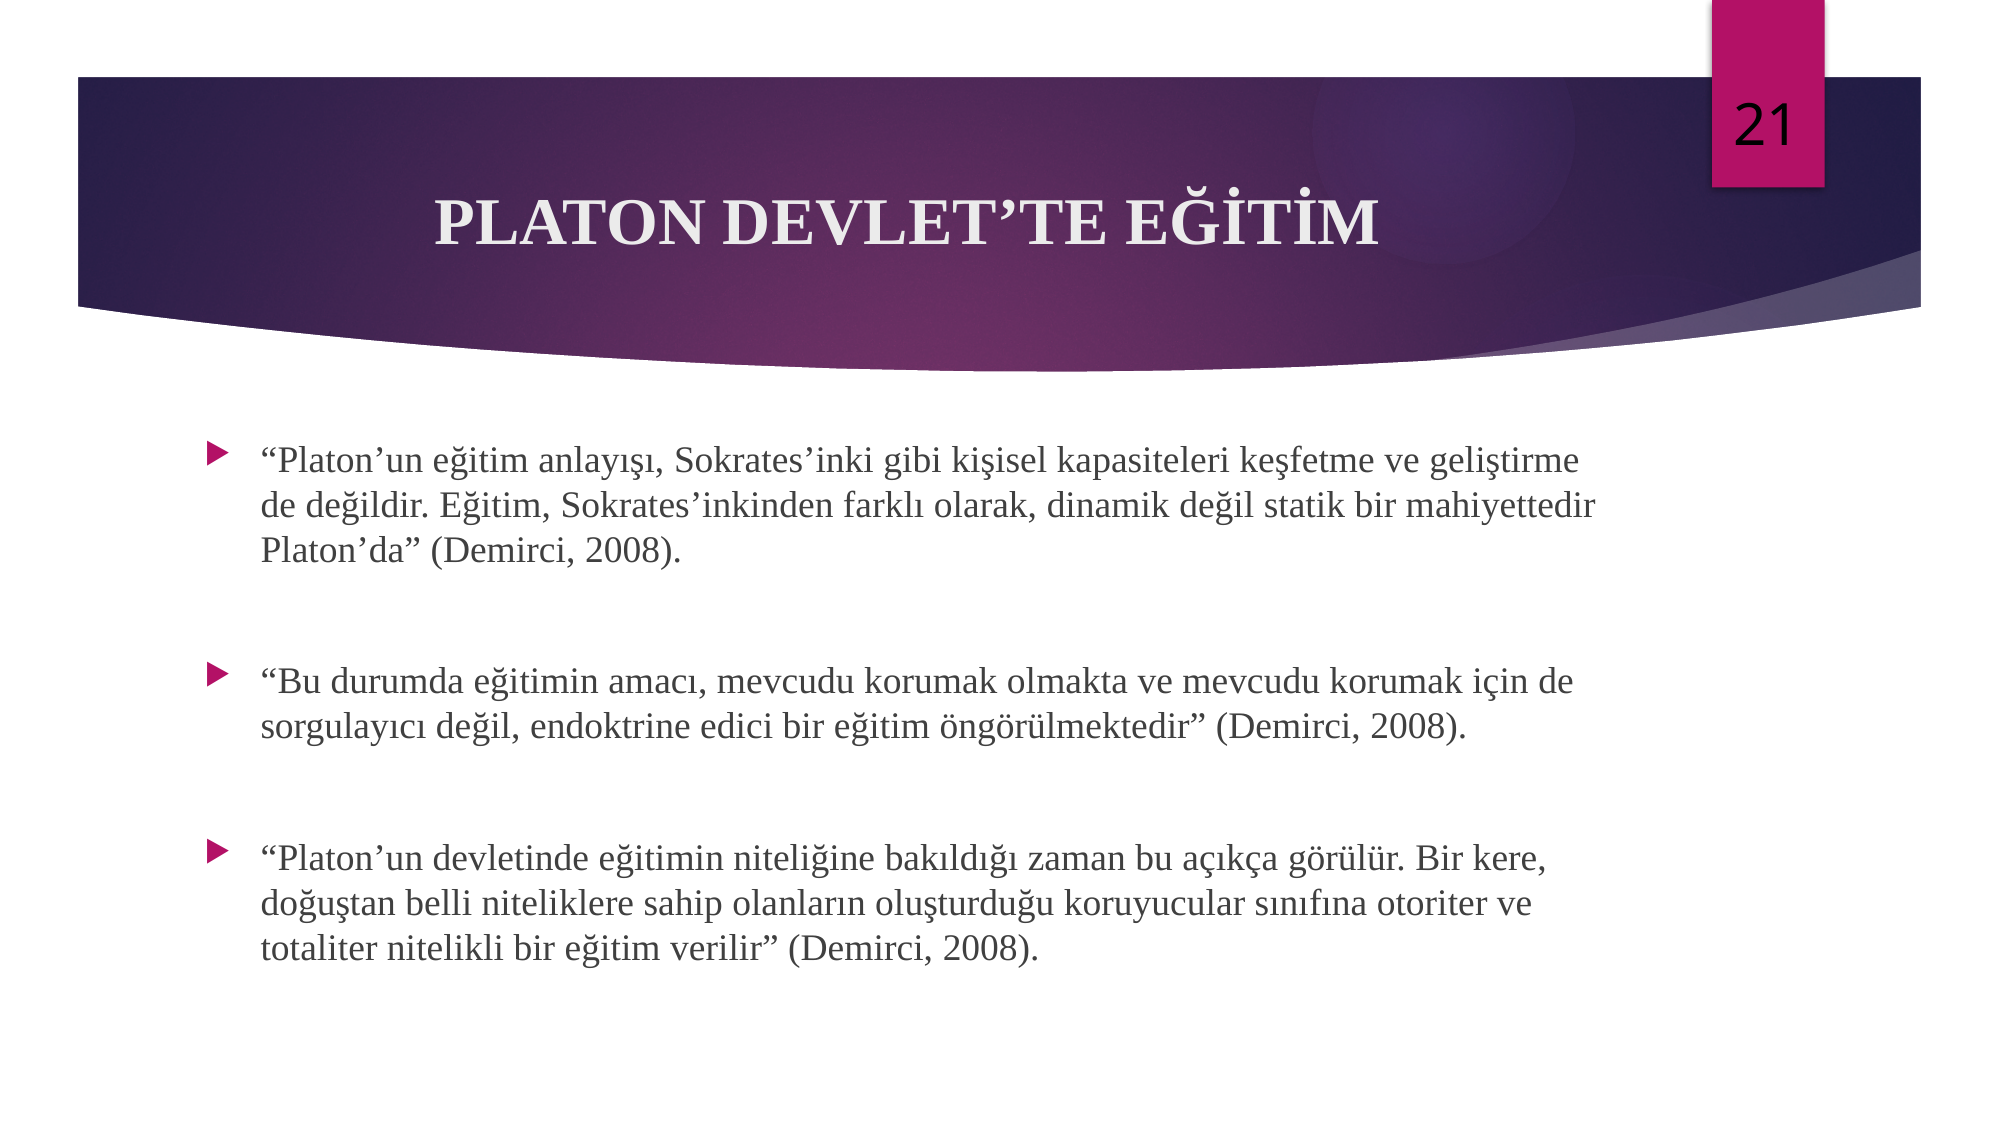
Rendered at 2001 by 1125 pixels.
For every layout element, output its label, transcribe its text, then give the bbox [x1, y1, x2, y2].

slide_number 21 [1698, 48, 1836, 175]
title PLATON DEVLET’TE EĞİTİM [189, 159, 1627, 276]
list “Platon’un eğitim anlayışı, Sokrates’inki gibi kişisel kapasiteleri keşfetme ve geliştirme de değildir. Eğitim, Sokrates’inkinden farklı olarak, dinamik değil statik bir mahiyettedir Platon’da” (Demirci, 2008). “Bu durumda eğitimin amacı, mevcudu korumak olmakta ve mevcudu korumak için de sorgulayıcı değil, endoktrine edici bir eğitim öngörülmektedir” (Demirci, 2008). “Platon’un devletinde eğitimin niteliğine bakıldığı zaman bu açıkça görülür. Bir kere, doğuştan belli niteliklere sahip olanların oluşturduğu koruyucular sınıfına otoriter ve totaliter nitelikli bir eğitim verilir” (Demirci, 2008). [189, 427, 1627, 988]
